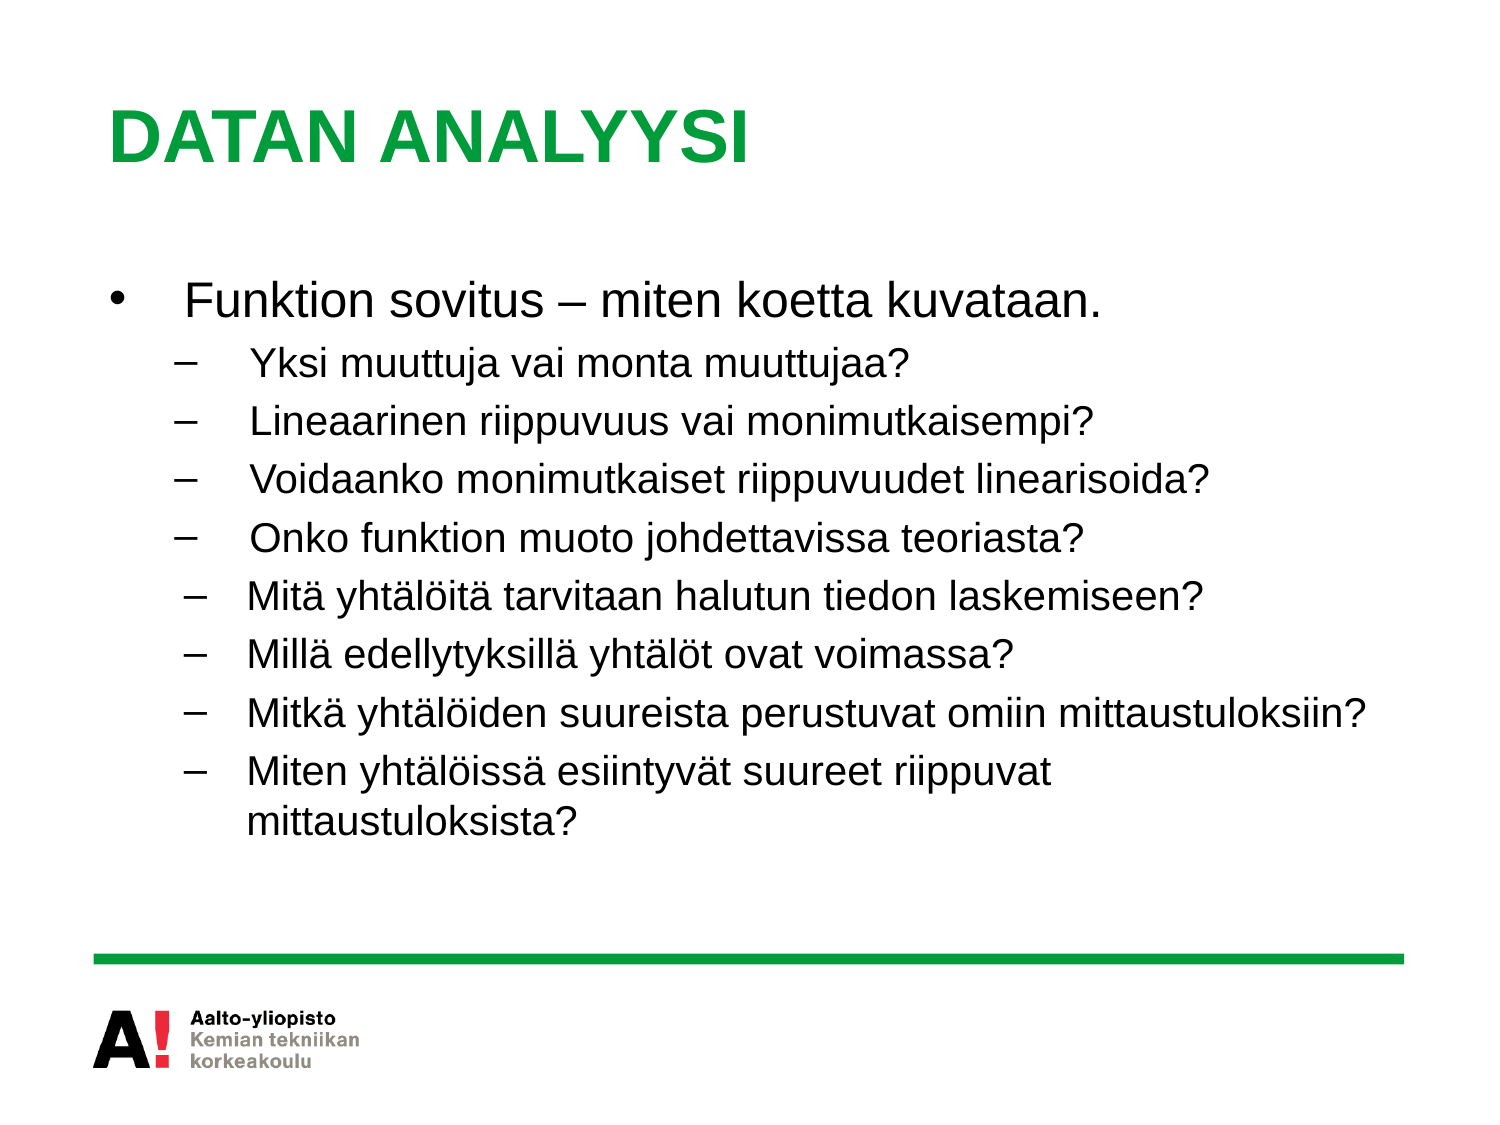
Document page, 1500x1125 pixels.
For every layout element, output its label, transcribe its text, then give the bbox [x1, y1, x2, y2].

picture [35, 953, 416, 1125]
title DATAN ANALYYSI [93, 80, 1405, 258]
list Funktion sovitus – miten koetta kuvataan. Yksi muuttuja vai monta muuttujaa? Lineaarinen riippuvuus vai monimutkaisempi? Voidaanko monimutkaiset riippuvuudet linearisoida? Onko funktion muoto johdettavissa teoriasta? Mitä yhtälöitä tarvitaan halutun tiedon laskemiseen? Millä edellytyksillä yhtälöt ovat voimassa? Mitkä yhtälöiden suureista perustuvat omiin mittaustuloksiin? Miten yhtälöissä esiintyvät suureet riippuvat mittaustuloksista? [93, 259, 1405, 939]
